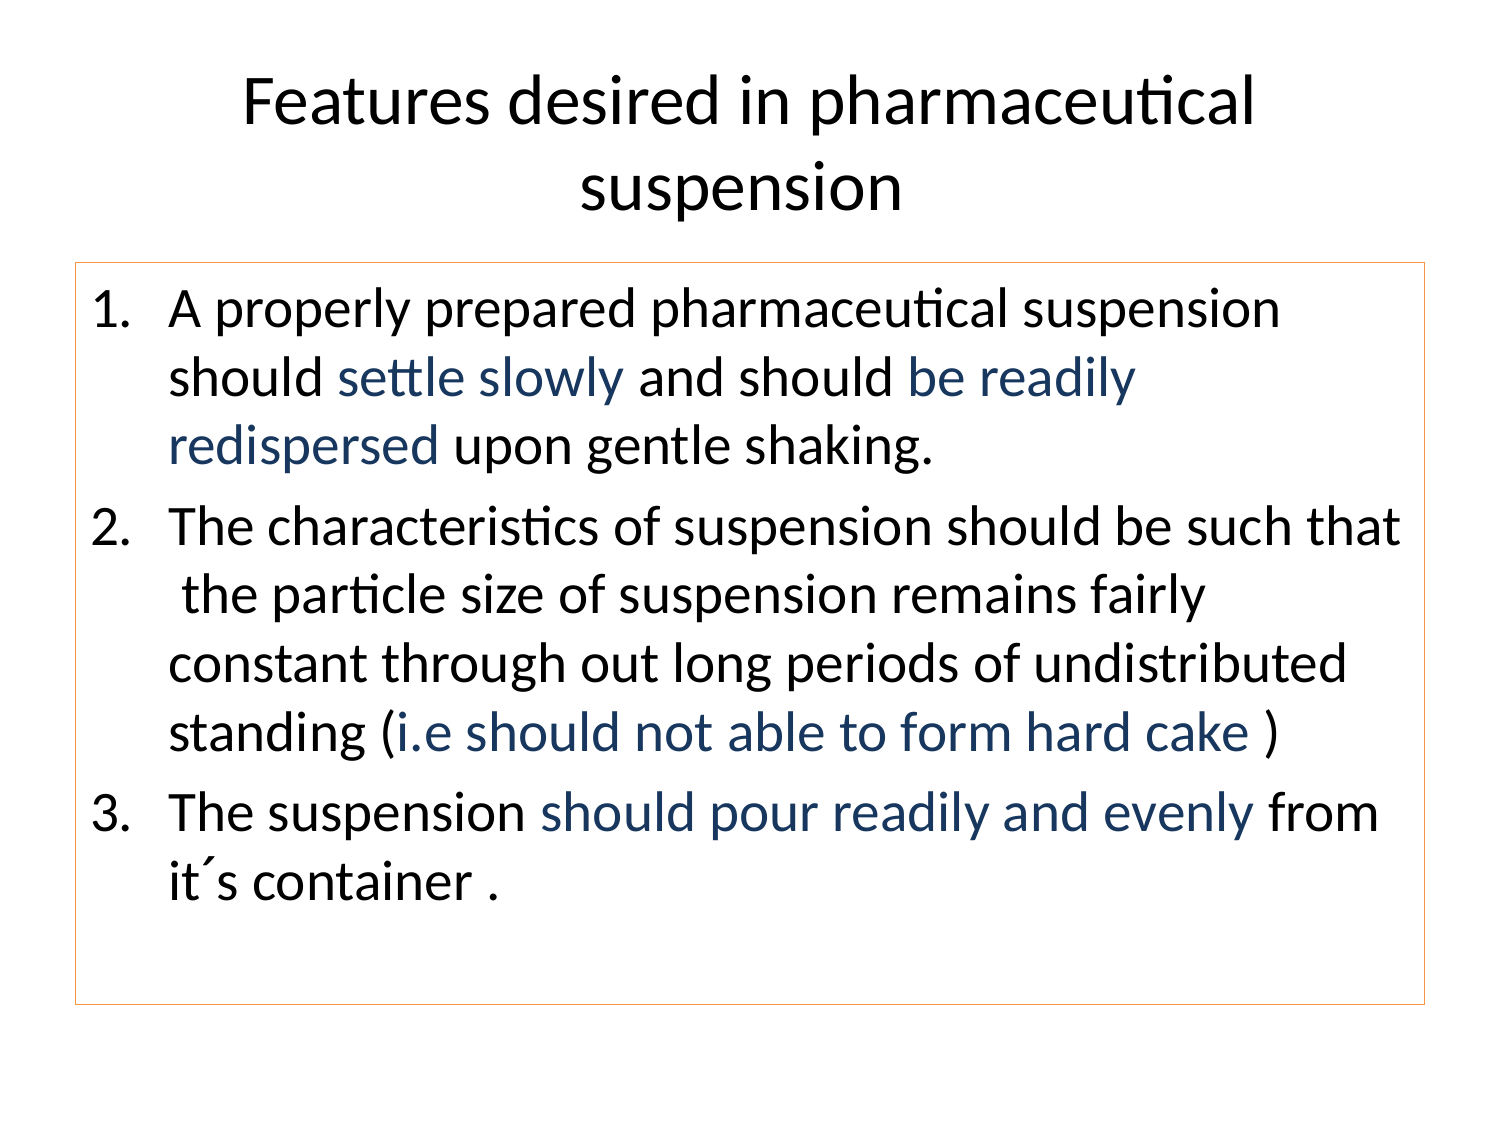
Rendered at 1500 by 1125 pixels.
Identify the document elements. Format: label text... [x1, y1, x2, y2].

title Features desired in pharmaceutical suspension [75, 45, 1425, 233]
list A properly prepared pharmaceutical suspension should settle slowly and should be readily redispersed upon gentle shaking. The characteristics of suspension should be such that the particle size of suspension remains fairly constant through out long periods of undistributed standing (i.e should not able to form hard cake ) The suspension should pour readily and evenly from it´s container . [75, 262, 1425, 1005]
